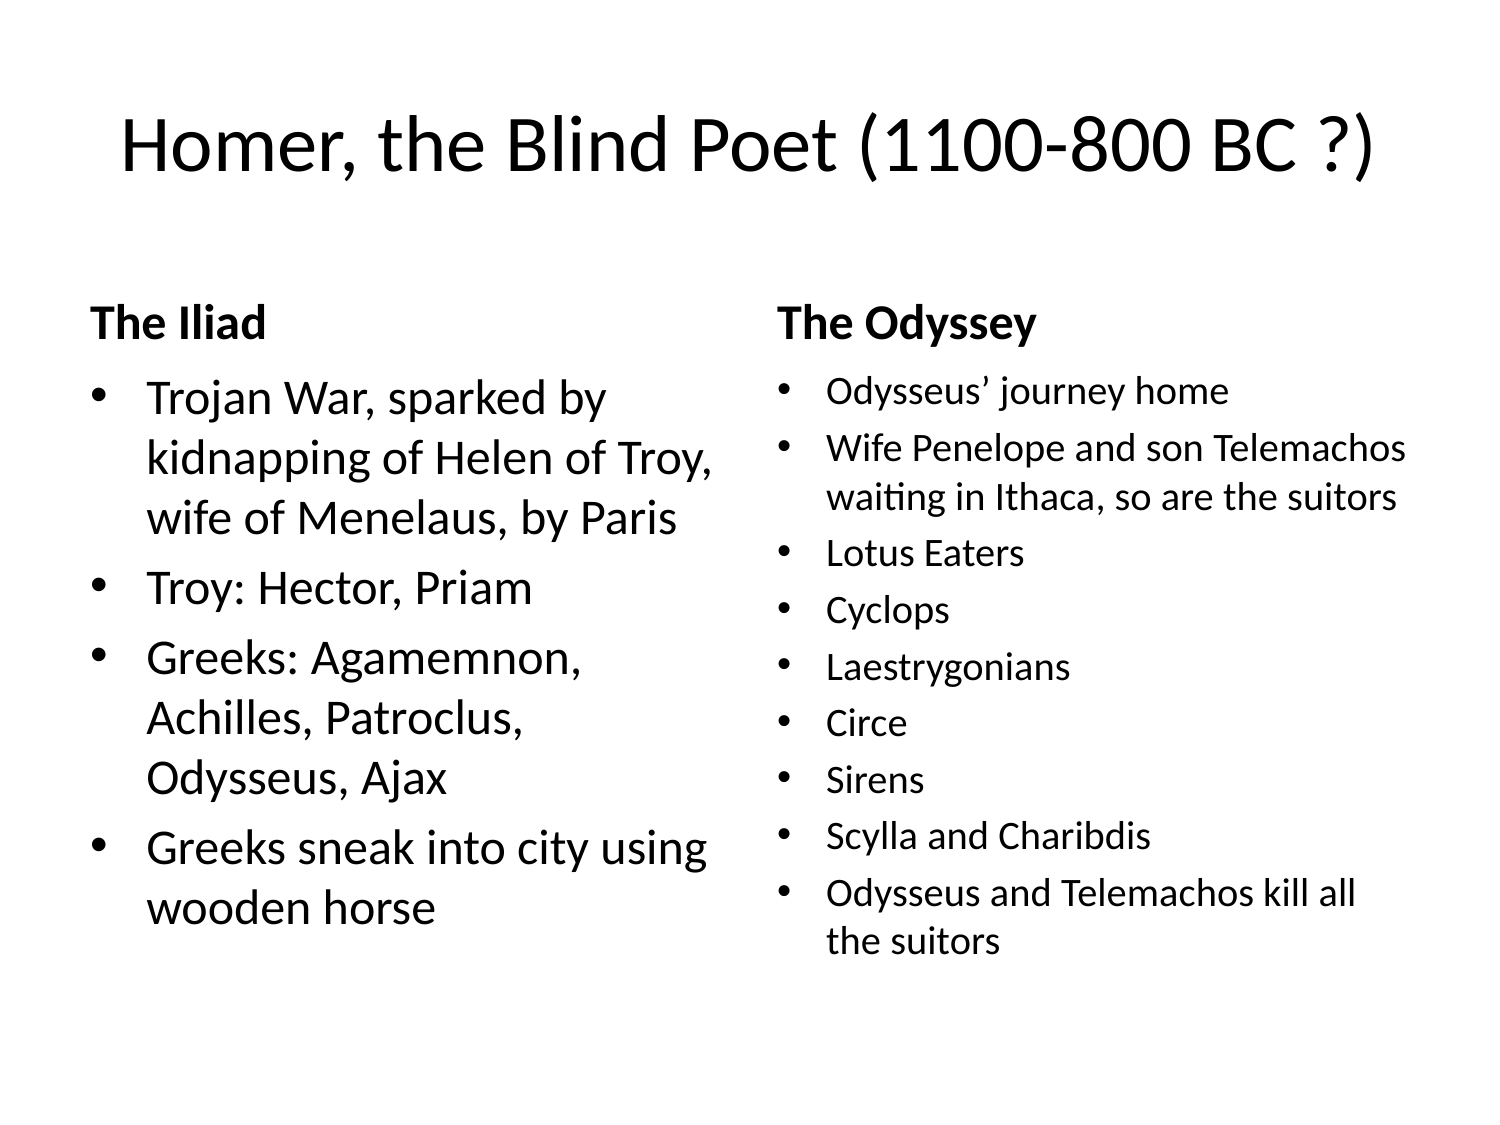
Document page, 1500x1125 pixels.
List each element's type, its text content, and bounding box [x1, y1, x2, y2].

list The Iliad [75, 251, 738, 356]
list Odysseus’ journey home Wife Penelope and son Telemachos waiting in Ithaca, so are the suitors Lotus Eaters Cyclops Laestrygonians Circe Sirens Scylla and Charibdis Odysseus and Telemachos kill all the suitors [761, 356, 1425, 1005]
list Trojan War, sparked by kidnapping of Helen of Troy, wife of Menelaus, by Paris Troy: Hector, Priam Greeks: Agamemnon, Achilles, Patroclus, Odysseus, Ajax Greeks sneak into city using wooden horse [75, 356, 738, 1005]
list The Odyssey [761, 251, 1425, 356]
title Homer, the Blind Poet (1100-800 BC ?) [75, 45, 1425, 233]
